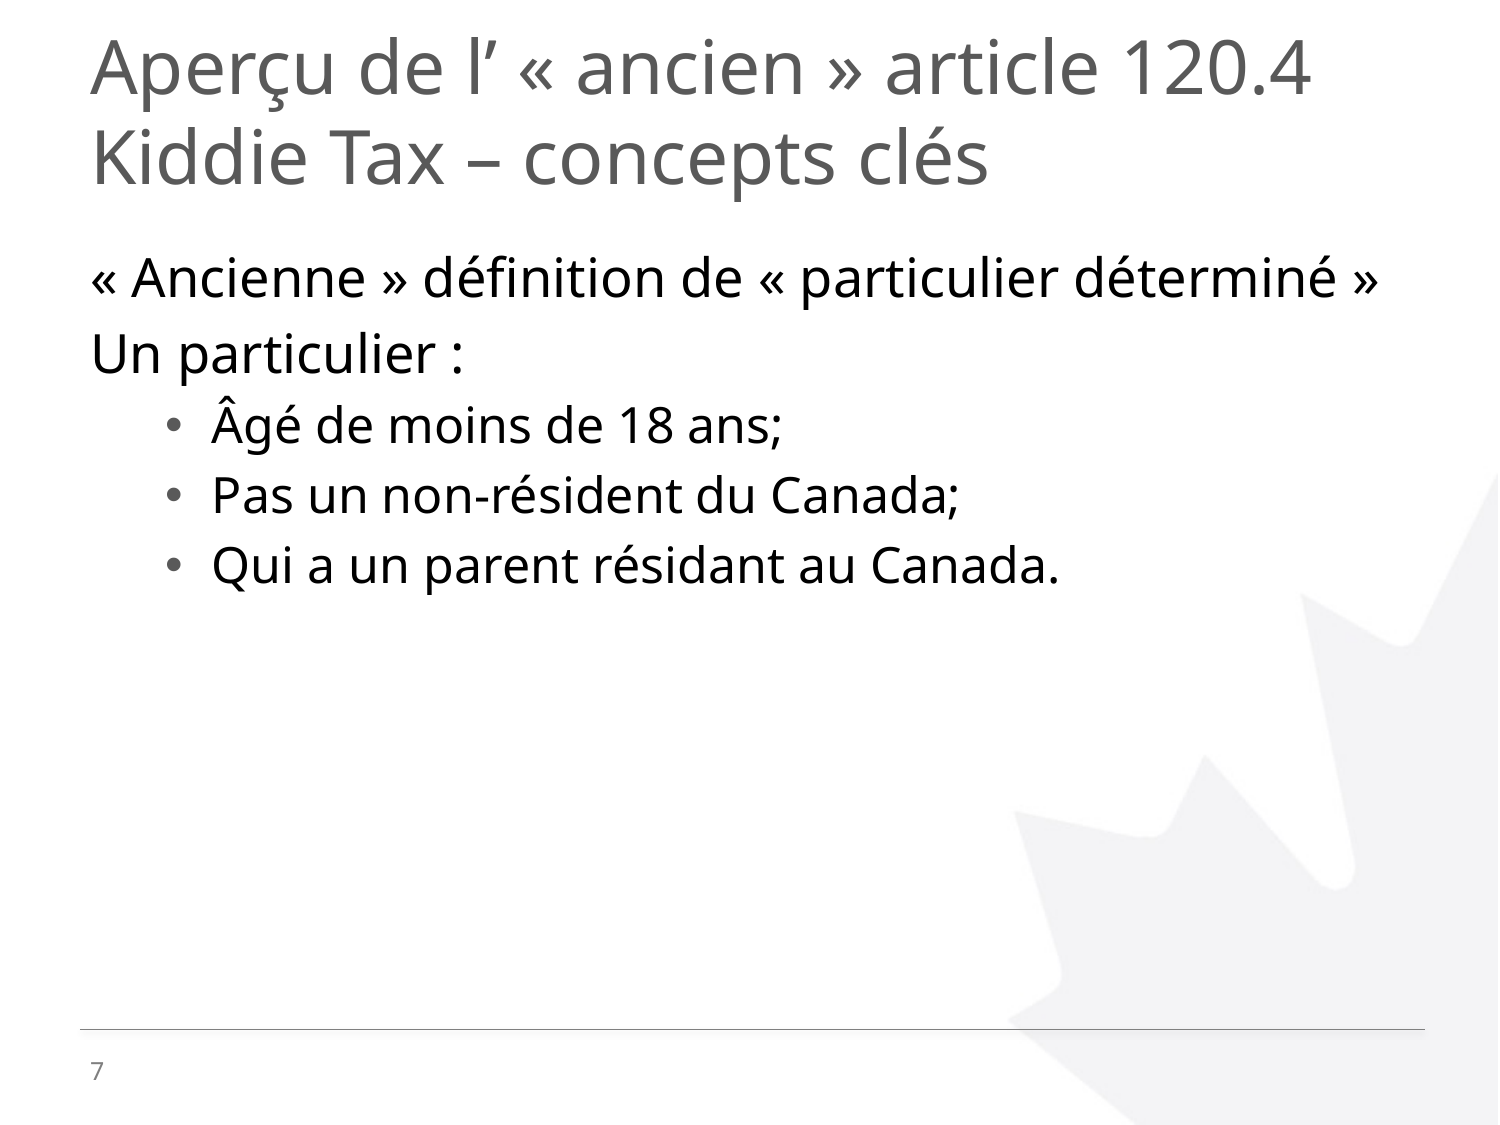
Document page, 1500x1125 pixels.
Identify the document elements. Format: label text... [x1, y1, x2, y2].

title Aperçu de l’ « ancien » article 120.4 Kiddie Tax – concepts clés [75, 45, 1425, 207]
slide_number 7 [75, 1042, 237, 1103]
list « Ancienne » définition de « particulier déterminé » Un particulier : Âgé de moins de 18 ans; Pas un non-résident du Canada; Qui a un parent résidant au Canada. [75, 235, 1425, 1005]
picture [970, 442, 1498, 1125]
